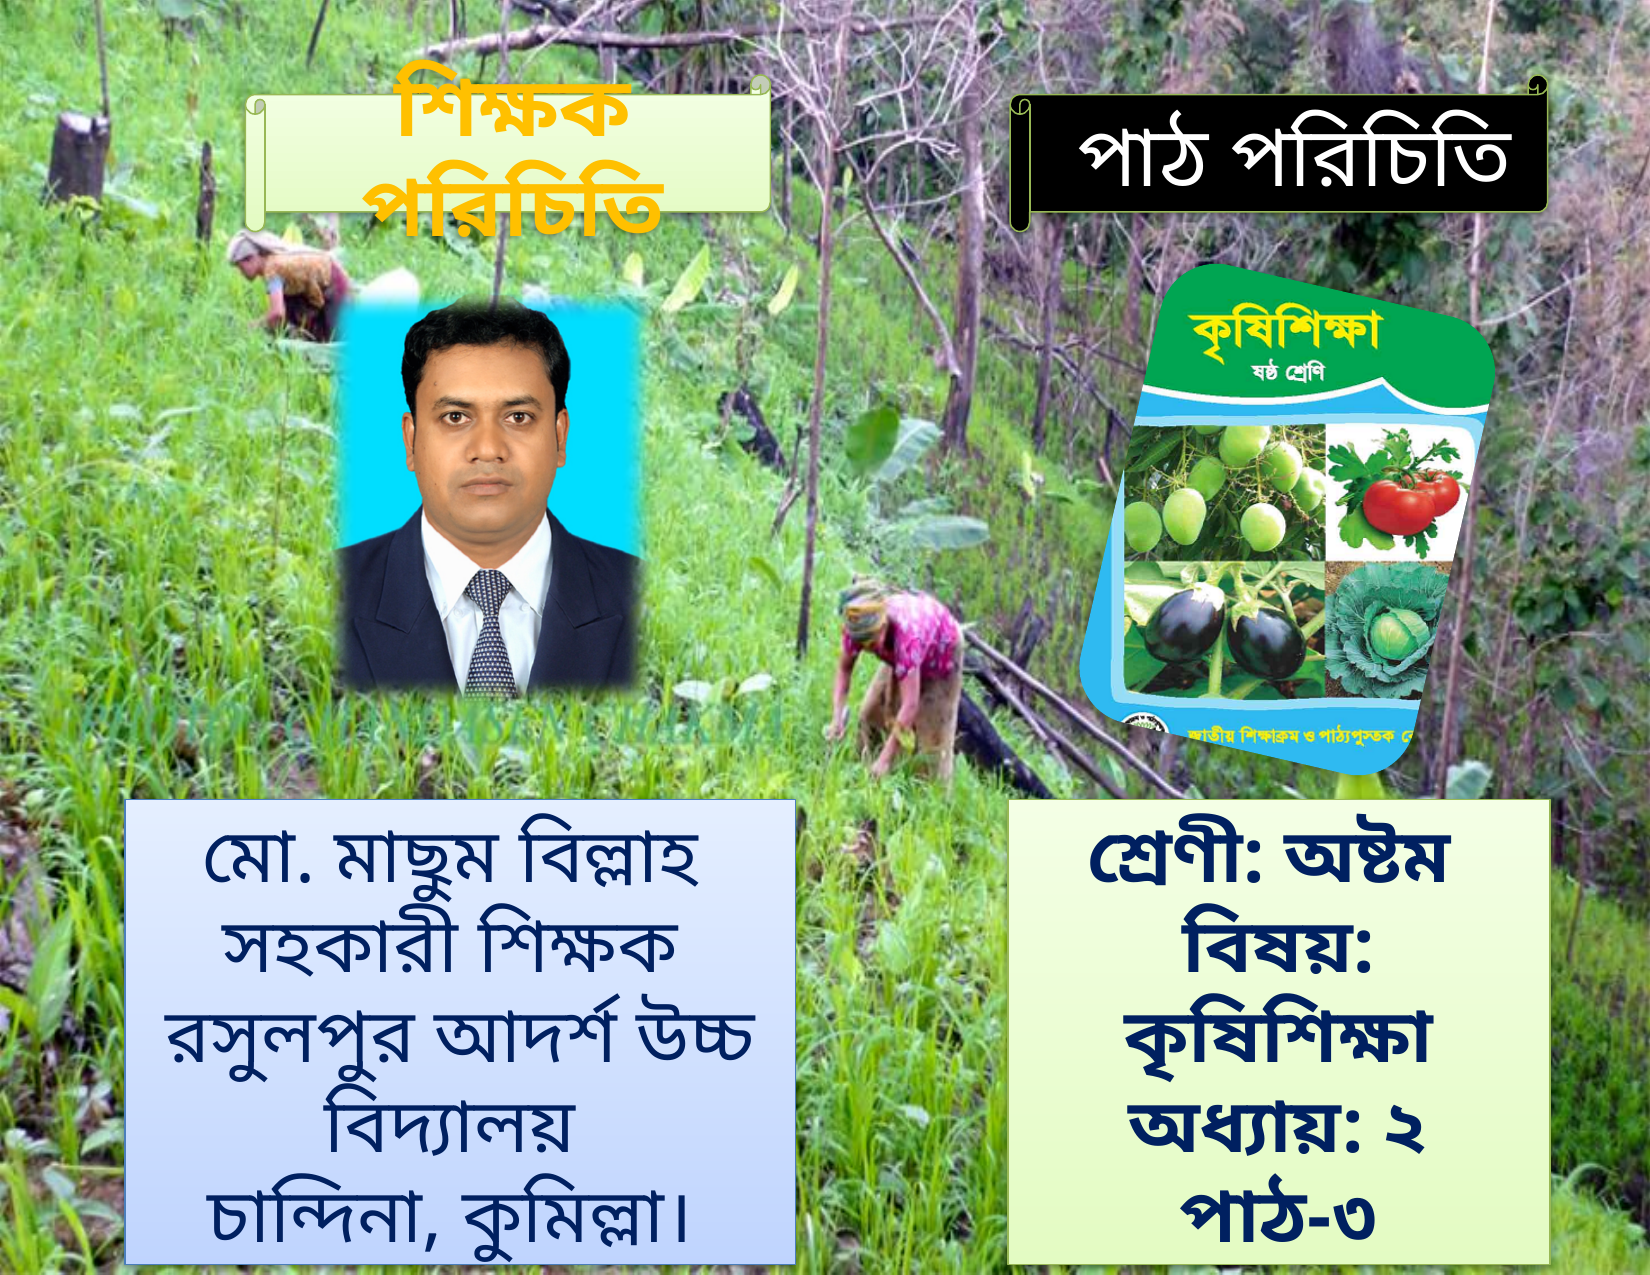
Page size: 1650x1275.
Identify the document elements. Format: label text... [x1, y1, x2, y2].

picture [0, 0, 1650, 1275]
text_box শিক্ষক পরিচিতি [244, 74, 772, 233]
text_box পাঠ পরিচিতি [1009, 74, 1549, 233]
text_box শ্রেণী: অষ্টম বিষয়: কৃষিশিক্ষা অধ্যায়: ২ পাঠ-৩ [1007, 799, 1551, 1265]
text_box মো. মাছুম বিল্লাহ সহকারী শিক্ষক রসুলপুর আদর্শ উচ্চ বিদ্যালয় চান্দিনা, কুমিল্লা। [124, 799, 796, 1265]
